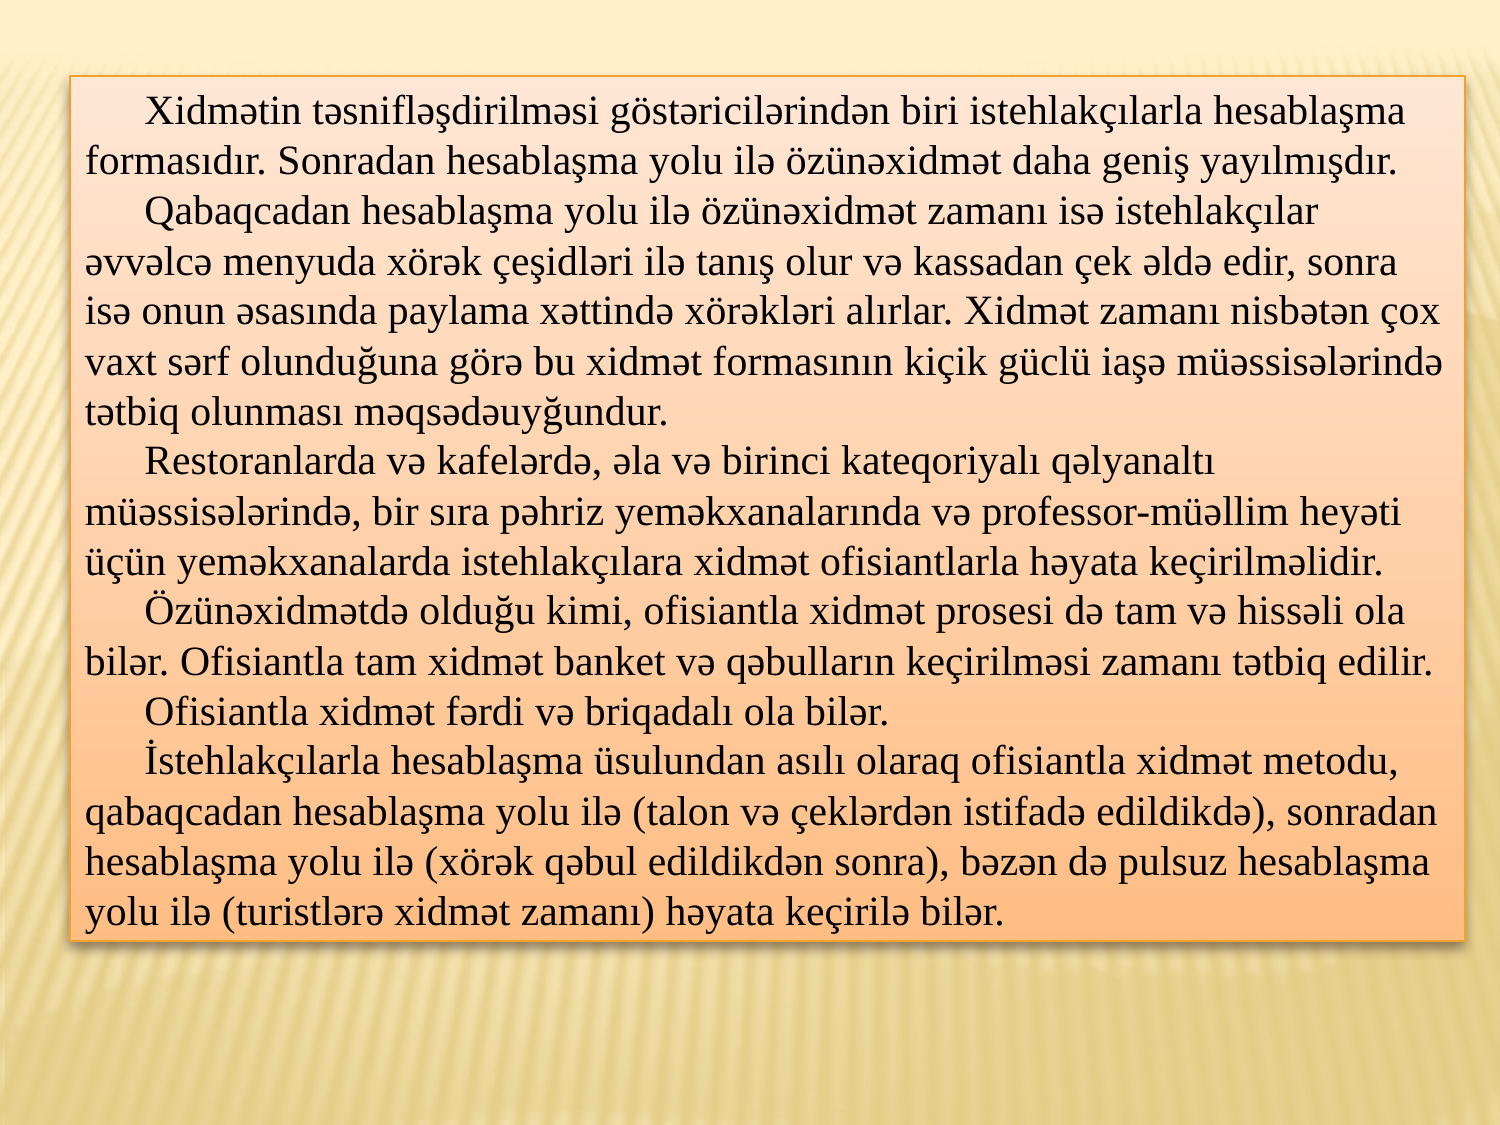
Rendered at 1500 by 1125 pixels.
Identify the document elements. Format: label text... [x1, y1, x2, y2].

text_box Xidmətin təsnifləşdirilməsi göstəricilərindən biri istehlakçılarla hesablaşma formasıdır. Sonradan hesablaşma yolu ilə özünəxidmət daha geniş yayılmışdır. Qabaqcadan hesablaşma yolu ilə özünəxidmət zamanı isə istehlakçılar əvvəlcə menyuda xörək çeşidləri ilə tanış olur və kassadan çek əldə edir, sonra isə onun əsasında paylama xəttində xörəkləri alırlar. Xidmət zamanı nisbətən çox vaxt sərf olunduğuna görə bu xidmət formasının kiçik güclü iaşə müəssisələrində tətbiq olunması məqsədəuyğundur. Restoranlarda və kafelərdə, əla və birinci kateqoriyalı qəlyanaltı müəssisələrində, bir sıra pəhriz yeməkxanalarında və professor-müəllim heyəti üçün yeməkxanalarda istehlakçılara xidmət ofisiantlarla həyata keçirilməlidir. Özünəxidmətdə olduğu kimi, ofisiantla xidmət prosesi də tam və hissəli ola bilər. Ofisiantla tam xidmət banket və qəbulların keçirilməsi zamanı tətbiq edilir. Ofisiantla xidmət fərdi və briqadalı ola bilər. İstehlakçılarla hesablaşma üsulundan asılı olaraq ofisiantla xidmət metodu, qabaqcadan hesablaşma yolu ilə (talon və çeklərdən istifadə edildikdə), sonradan hesablaşma yolu ilə (xörək qəbul edildikdən sonra), bəzən də pulsuz hesablaşma yolu ilə (turistlərə xidmət zamanı) həyata keçirilə bilər. [69, 75, 1466, 942]
